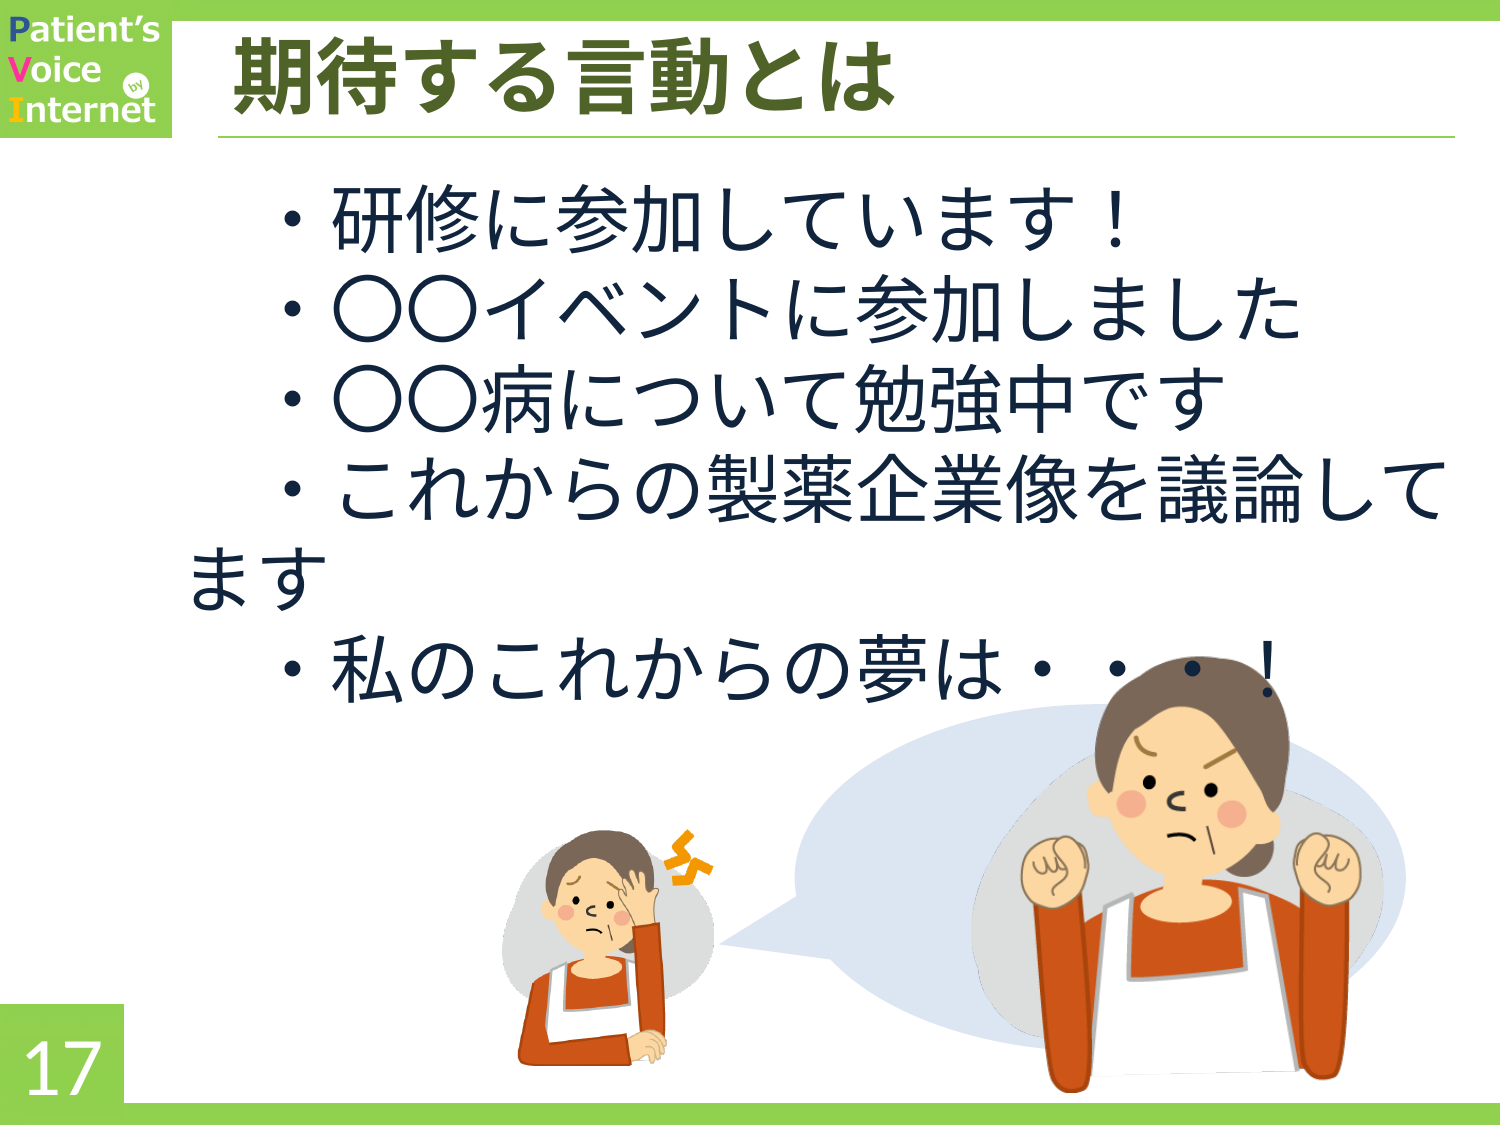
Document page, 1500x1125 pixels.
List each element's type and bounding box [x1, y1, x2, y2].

text_box [0, 0, 1500, 1125]
picture [971, 573, 1384, 1094]
picture [502, 829, 714, 1066]
